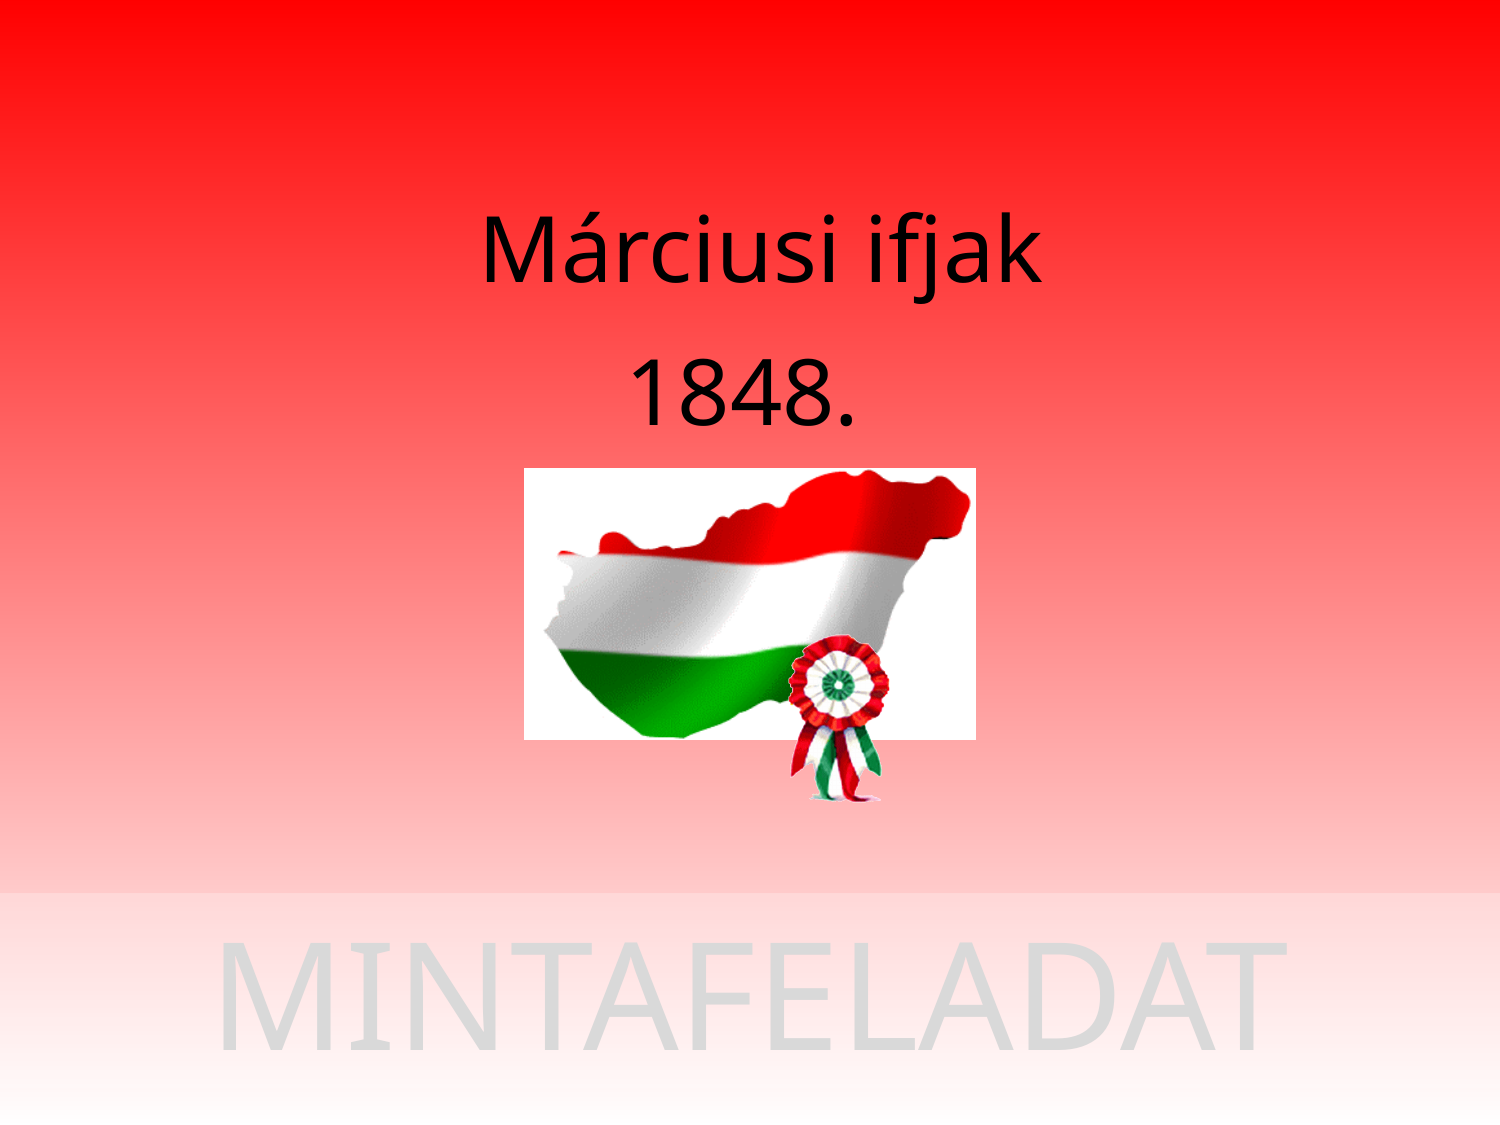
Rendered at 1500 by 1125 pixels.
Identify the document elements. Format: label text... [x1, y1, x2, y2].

subtitle 1848. [217, 326, 1268, 614]
text_box MINTAFELADAT [0, 893, 1500, 1088]
title Márciusi ifjak [123, 125, 1399, 367]
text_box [524, 468, 976, 809]
